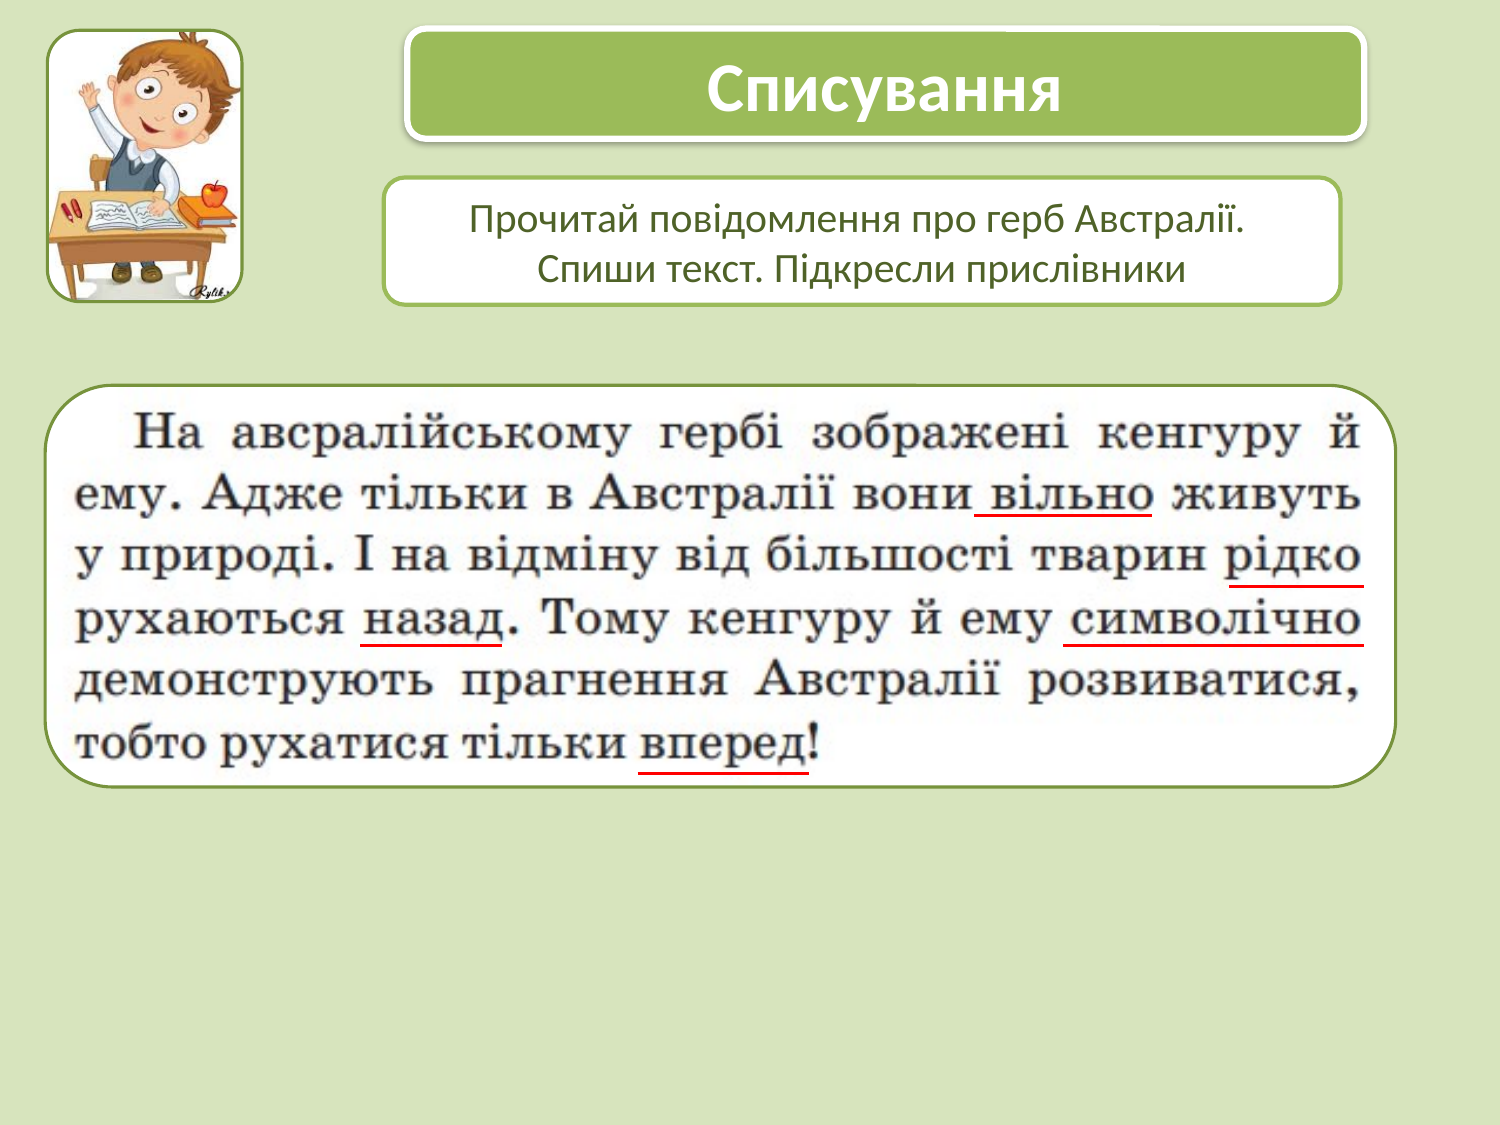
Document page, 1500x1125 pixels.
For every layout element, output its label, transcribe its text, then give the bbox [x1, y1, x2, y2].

text_box Прочитай повідомлення про герб Австралії. Спиши текст. Підкресли прислівники [381, 175, 1343, 307]
picture [47, 29, 243, 302]
text_box Списування [404, 25, 1368, 142]
picture [44, 385, 1396, 788]
